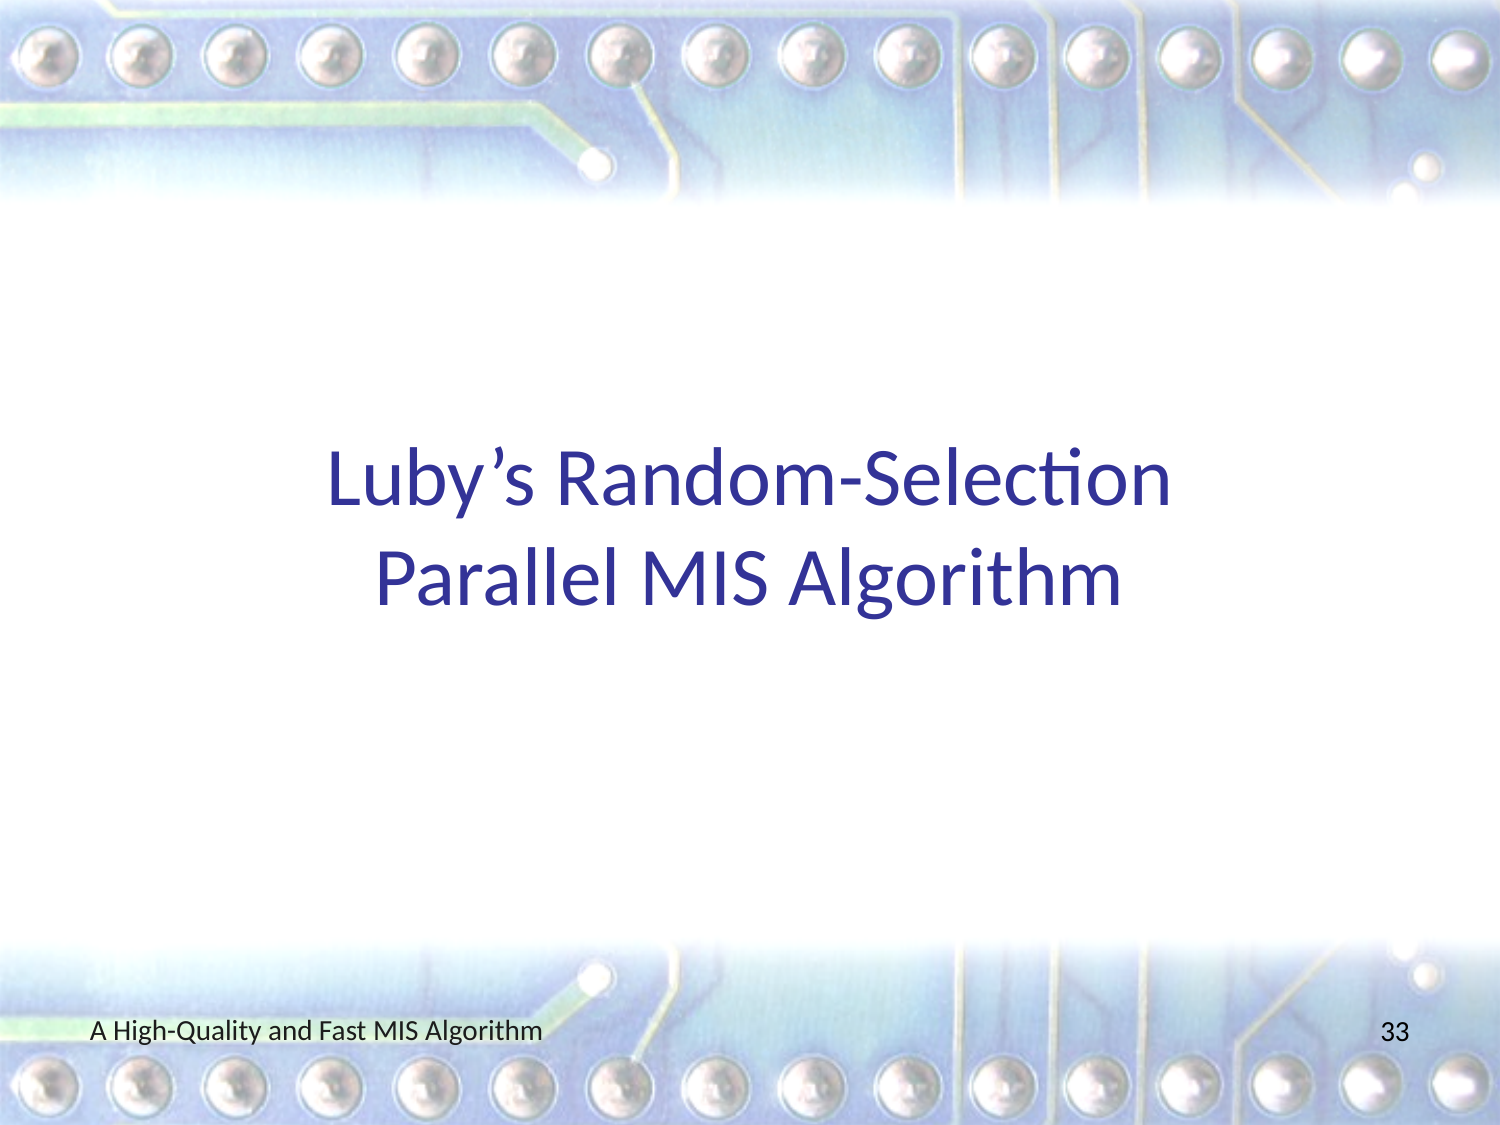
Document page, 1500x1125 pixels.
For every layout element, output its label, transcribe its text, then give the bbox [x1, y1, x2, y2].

slide_number A High-Quality and Fast MIS Algorithm [74, 978, 851, 1055]
title Luby’s Random-Selection Parallel MIS Algorithm [74, 469, 1426, 576]
slide_number 33 [1112, 979, 1426, 1055]
